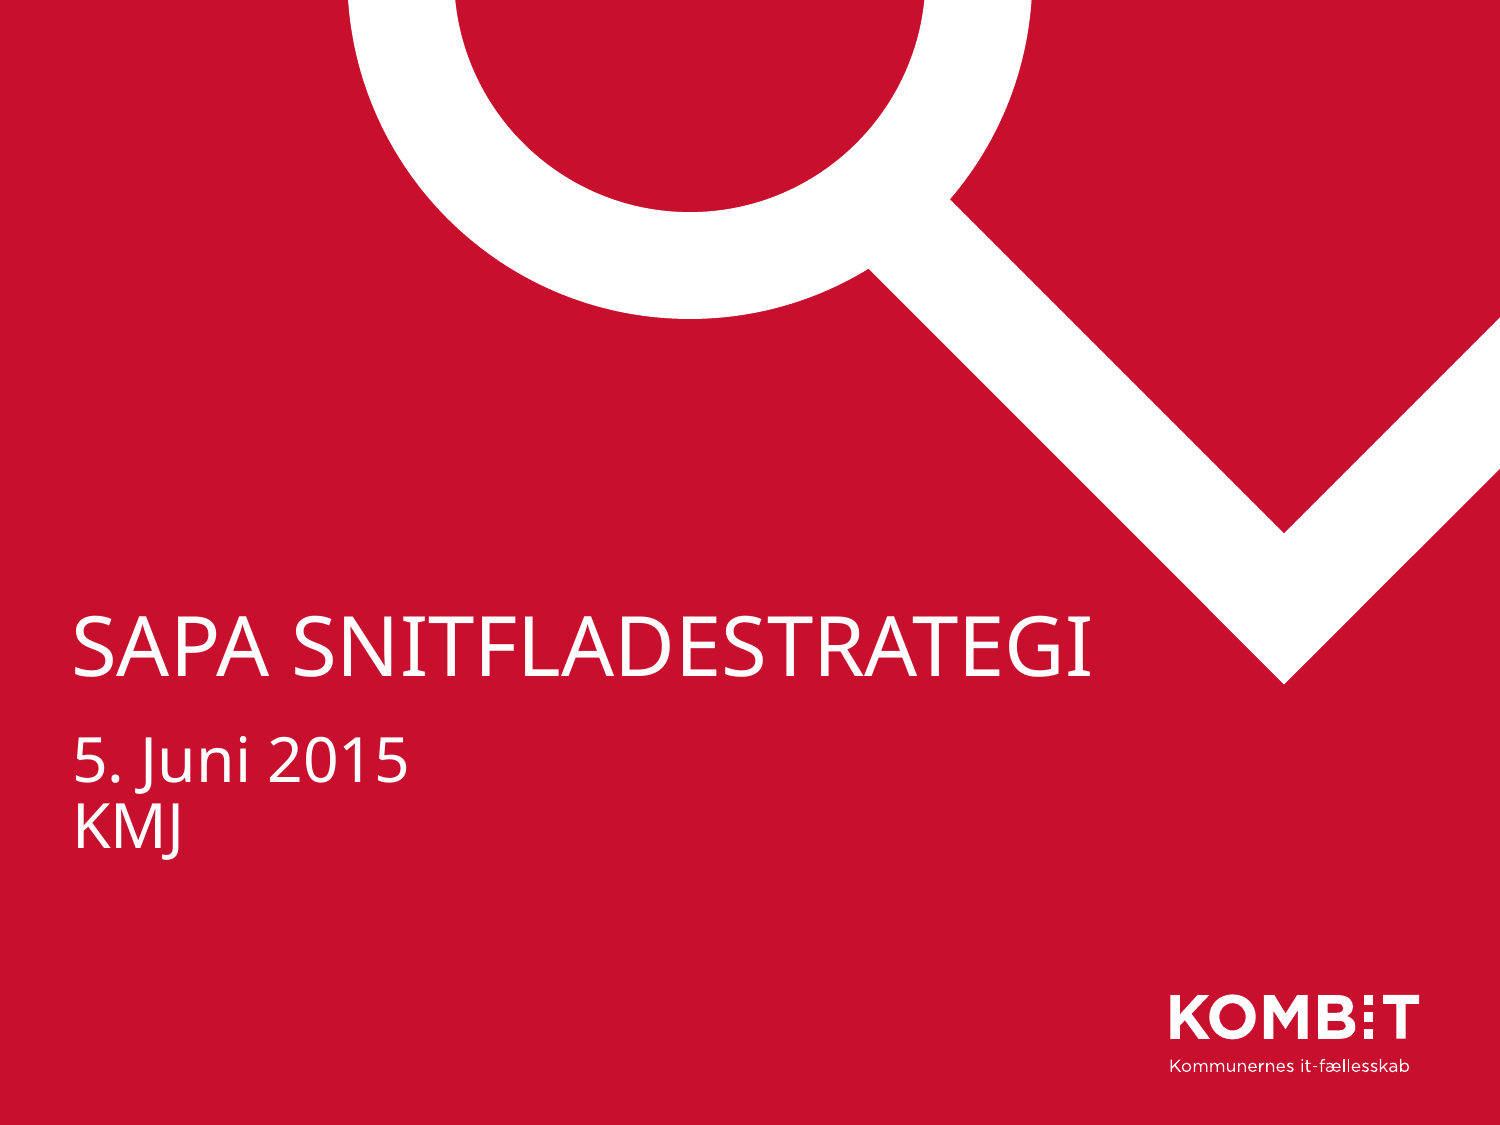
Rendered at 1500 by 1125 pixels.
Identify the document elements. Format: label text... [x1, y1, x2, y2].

title Sapa snitfladestrategi [71, 575, 1176, 694]
subtitle 5. Juni 2015 KMJ [72, 727, 1171, 965]
